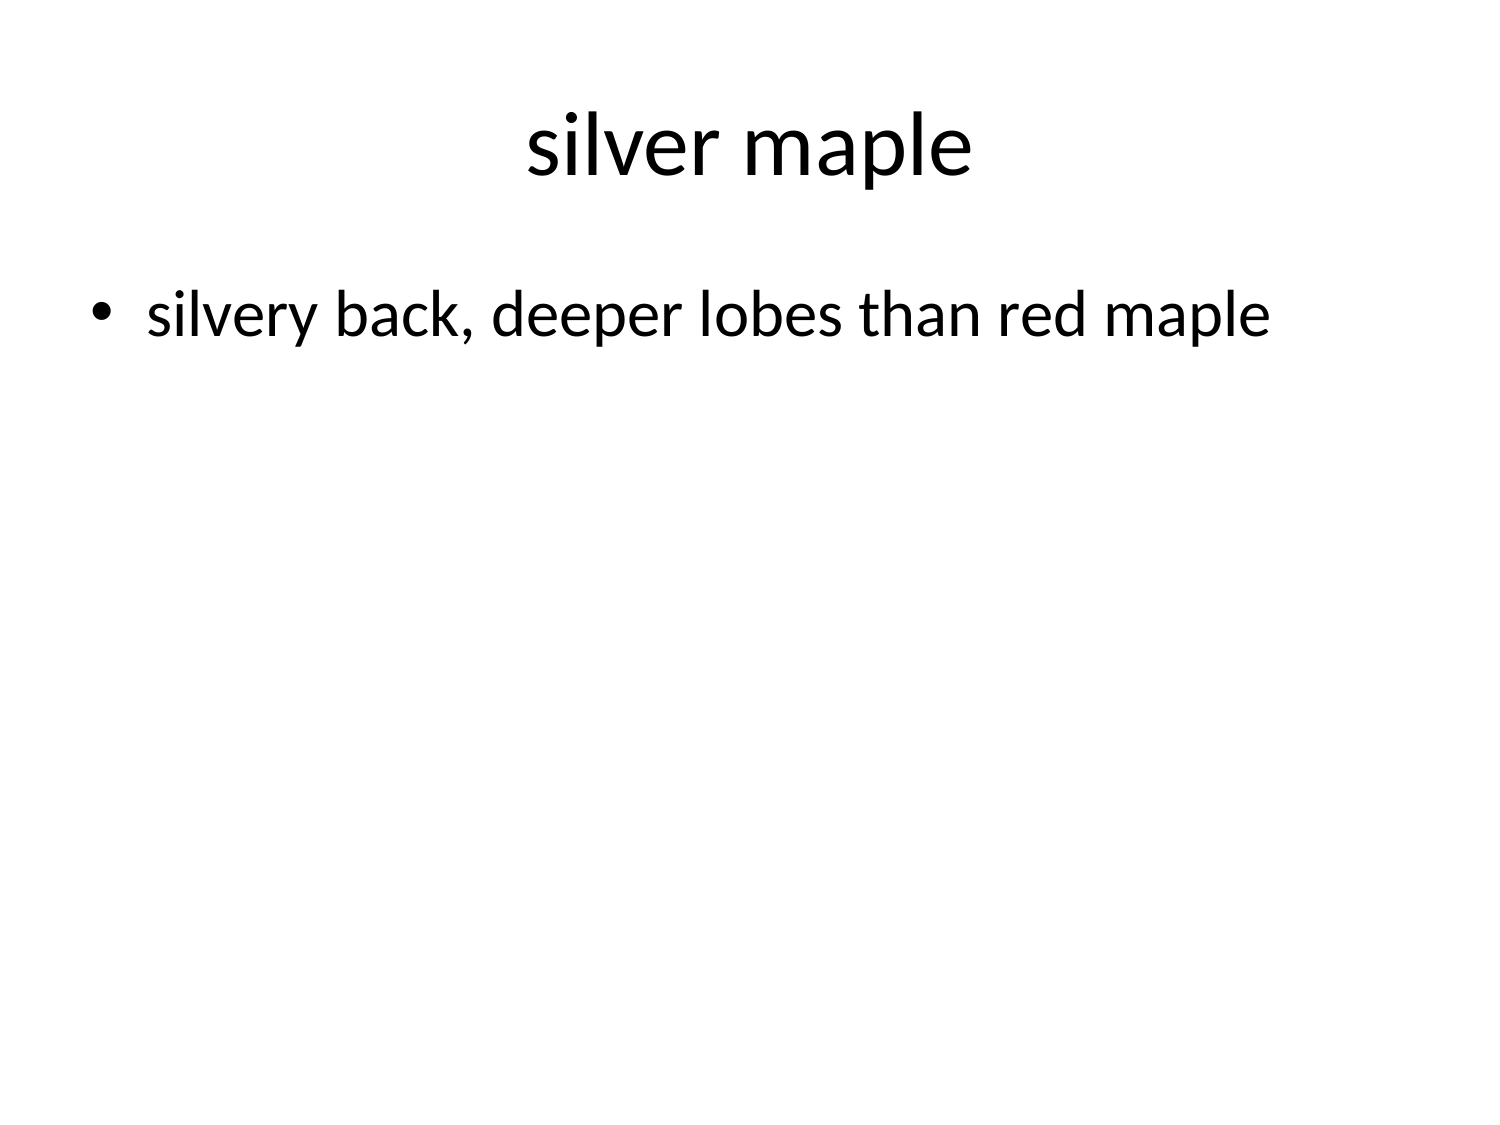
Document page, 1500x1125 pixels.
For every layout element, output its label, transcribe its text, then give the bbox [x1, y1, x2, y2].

list silvery back, deeper lobes than red maple [75, 262, 1425, 1005]
title silver maple [75, 45, 1425, 233]
